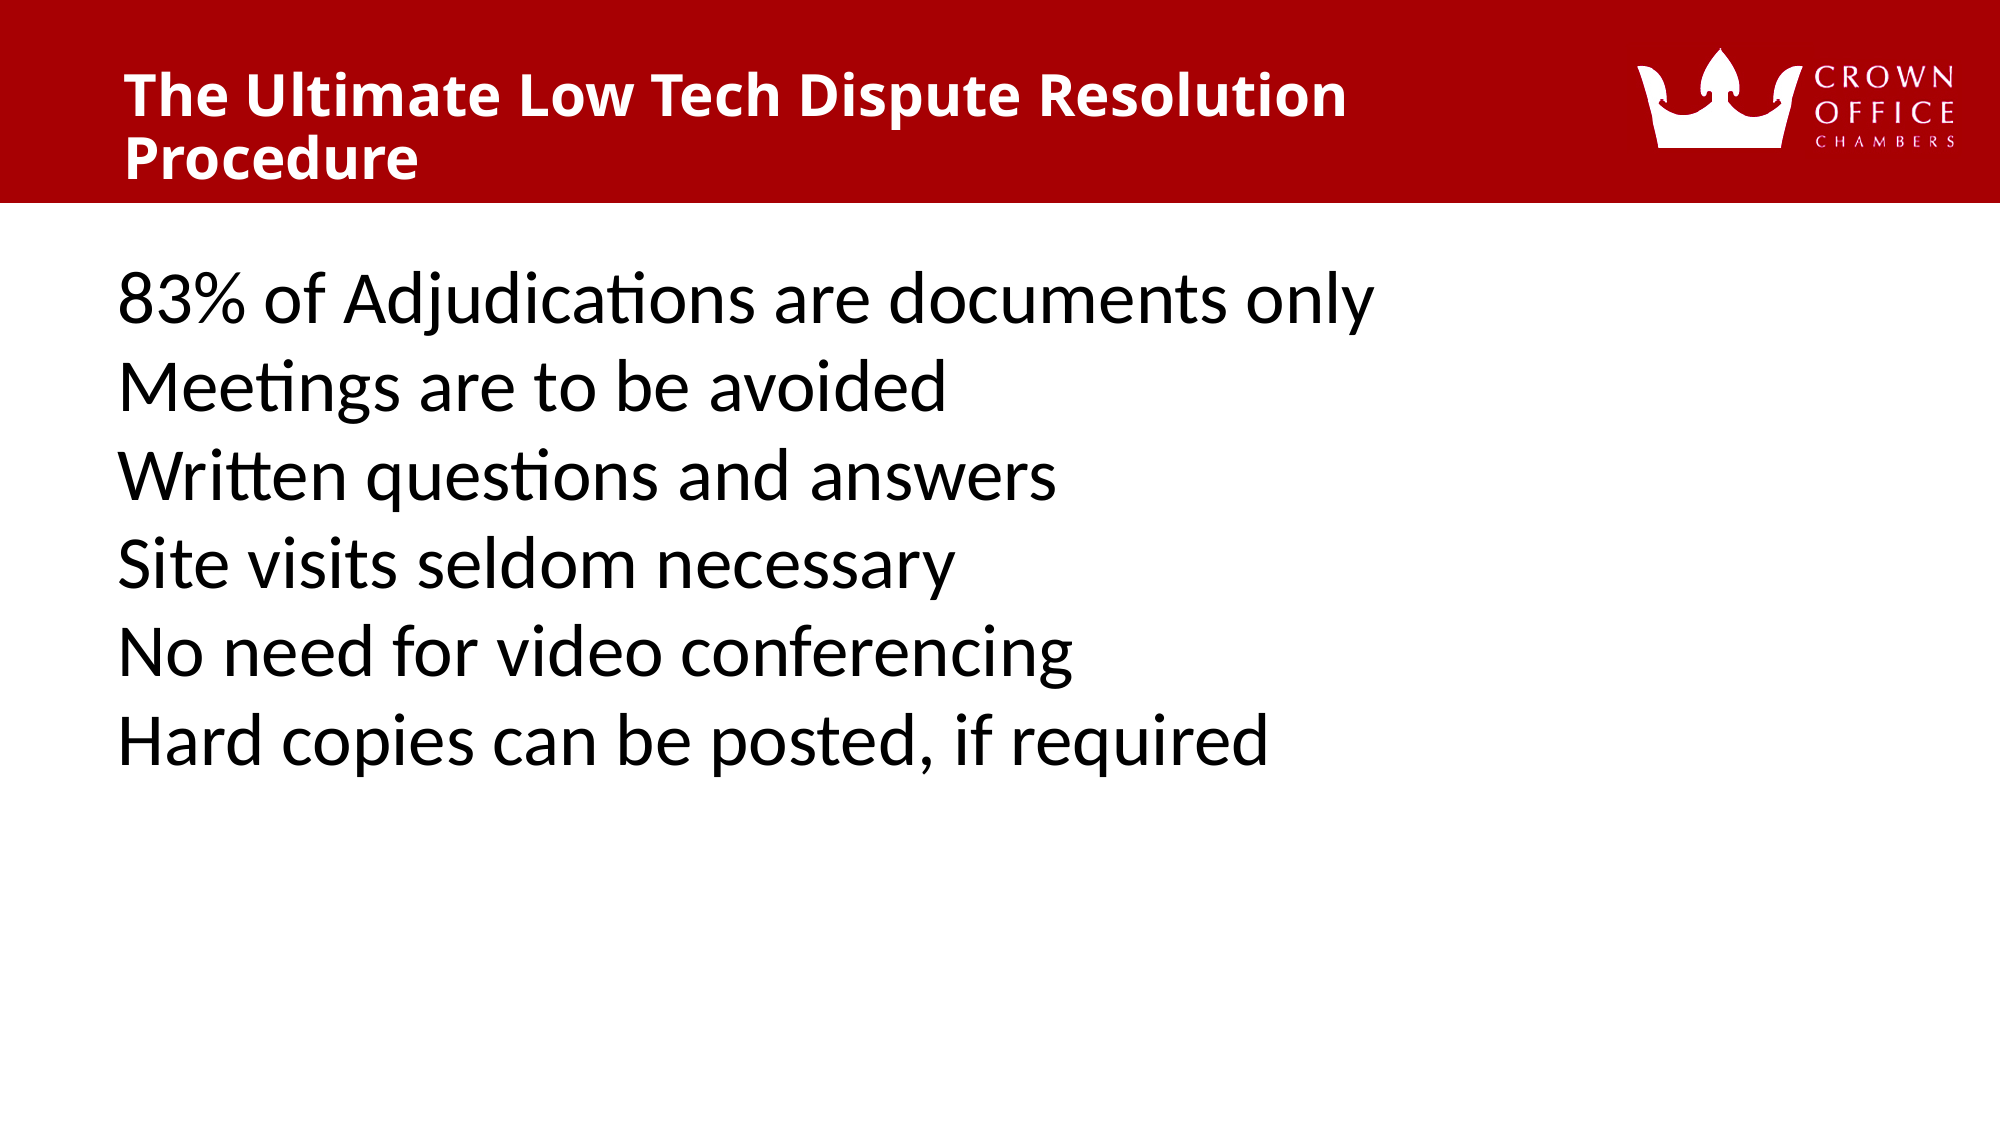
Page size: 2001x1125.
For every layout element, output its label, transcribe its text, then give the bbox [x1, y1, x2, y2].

list 83% of Adjudications are documents only Meetings are to be avoided Written questions and answers Site visits seldom necessary No need for video conferencing Hard copies can be posted, if required [70, 261, 1930, 1083]
picture [0, 0, 2000, 203]
list The Ultimate Low Tech Dispute Resolution Procedure [70, 59, 1520, 144]
